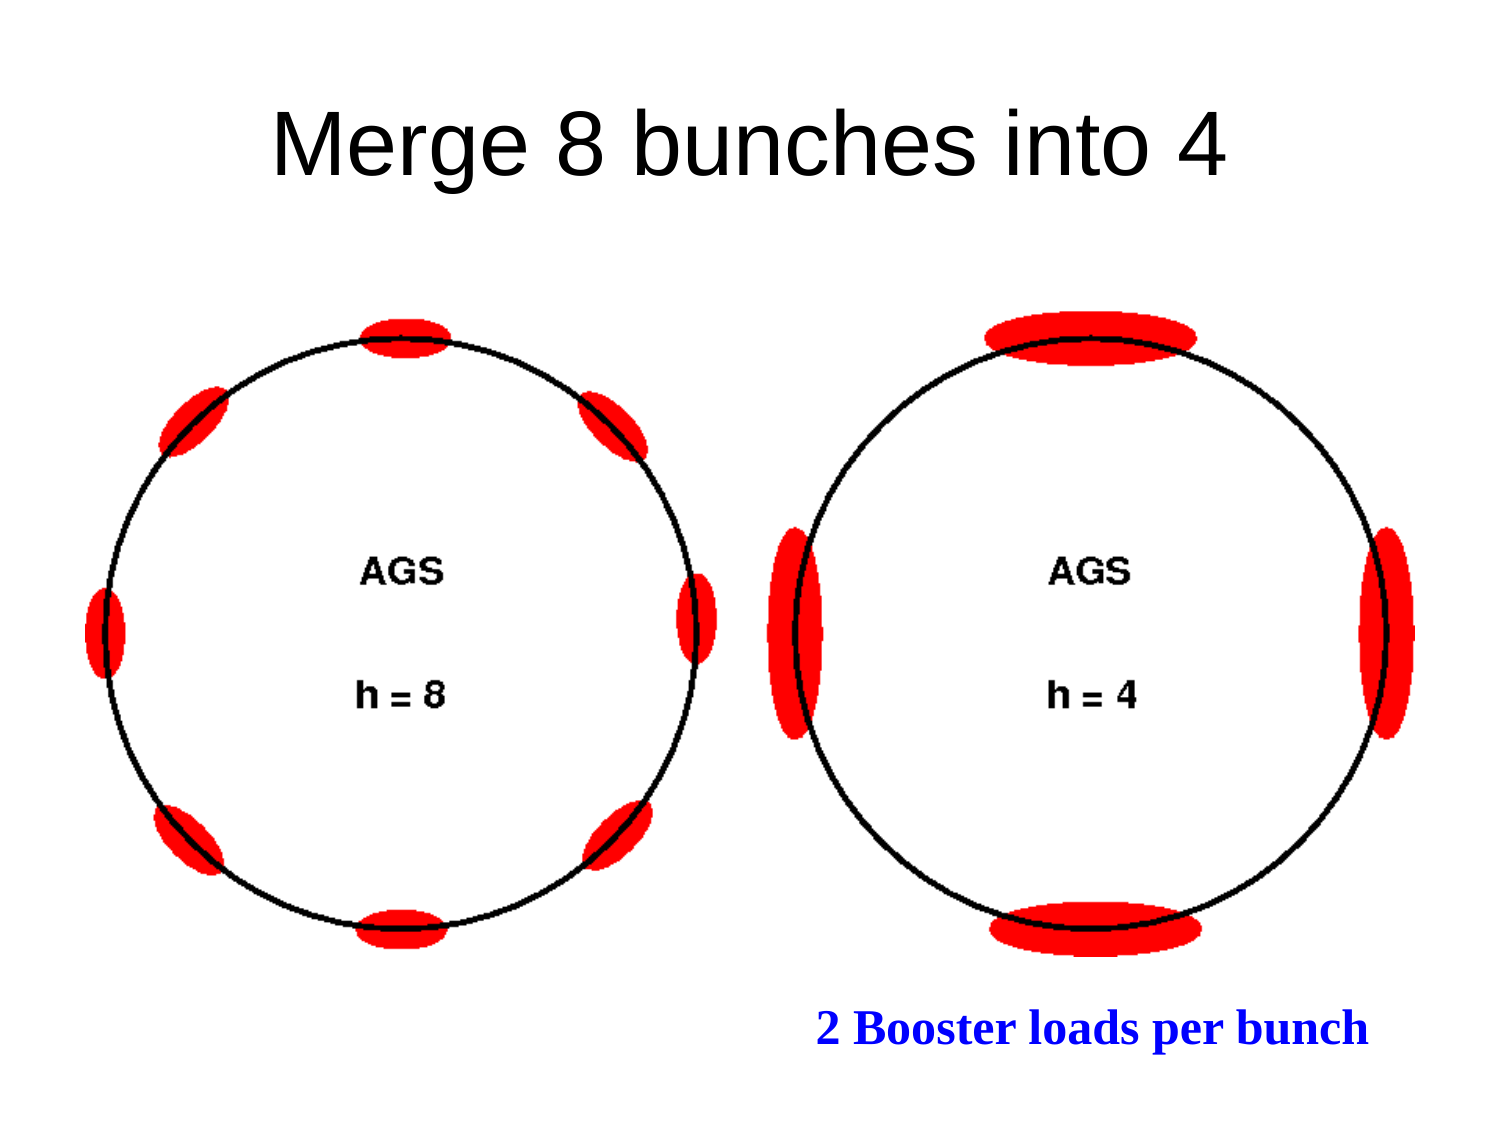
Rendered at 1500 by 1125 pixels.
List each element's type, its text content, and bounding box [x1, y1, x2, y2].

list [85, 309, 1415, 958]
title Merge 8 bunches into 4 [74, 44, 1426, 233]
text_box 2 Booster loads per bunch [800, 987, 1385, 1063]
